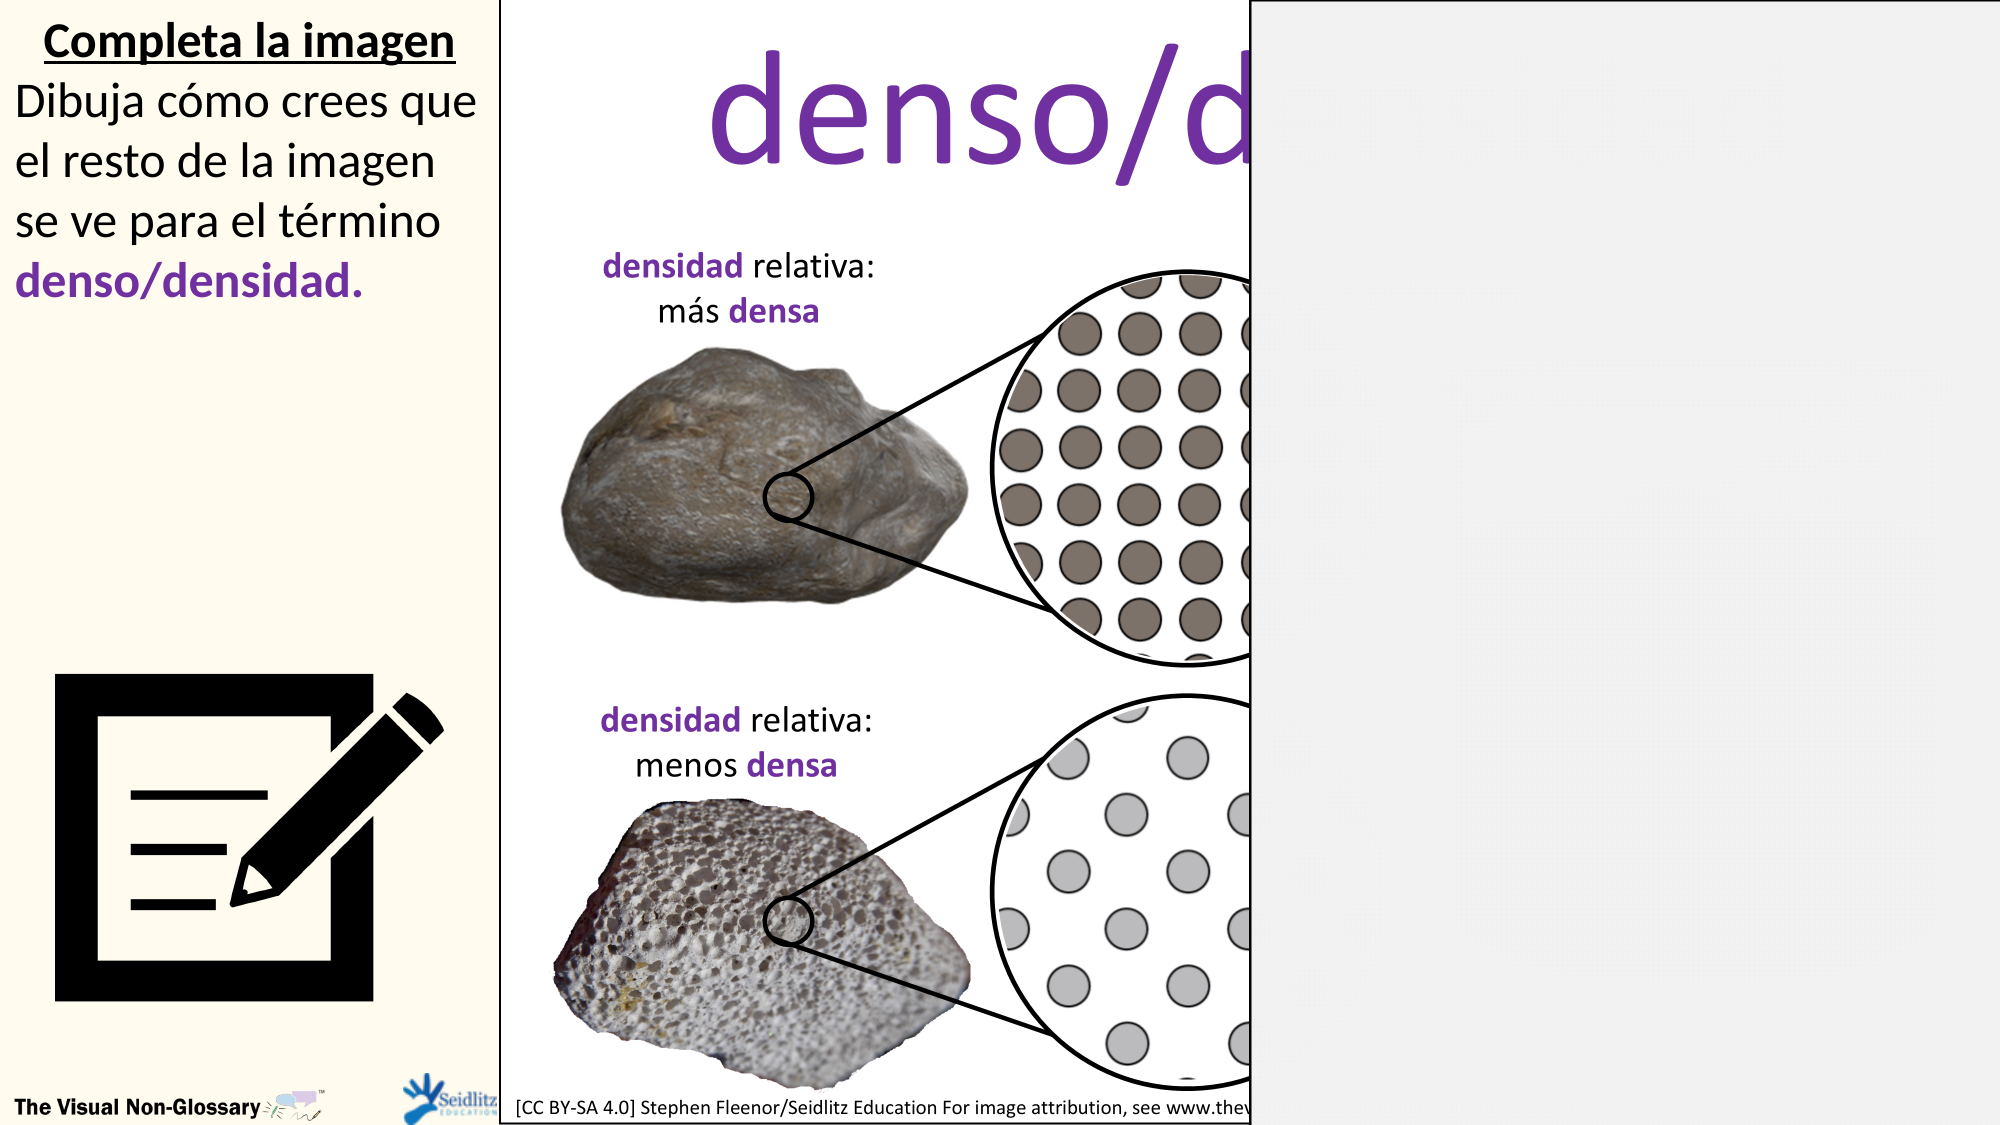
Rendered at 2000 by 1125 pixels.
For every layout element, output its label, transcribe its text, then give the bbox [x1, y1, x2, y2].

text_box Completa la imagen [28, 0, 471, 59]
picture [403, 1073, 497, 1125]
picture [55, 643, 445, 1033]
picture [499, 0, 2000, 1125]
text_box Dibuja cómo crees que el resto de la imagen se ve para el término denso/densidad. [0, 59, 494, 315]
picture [0, 1084, 328, 1125]
